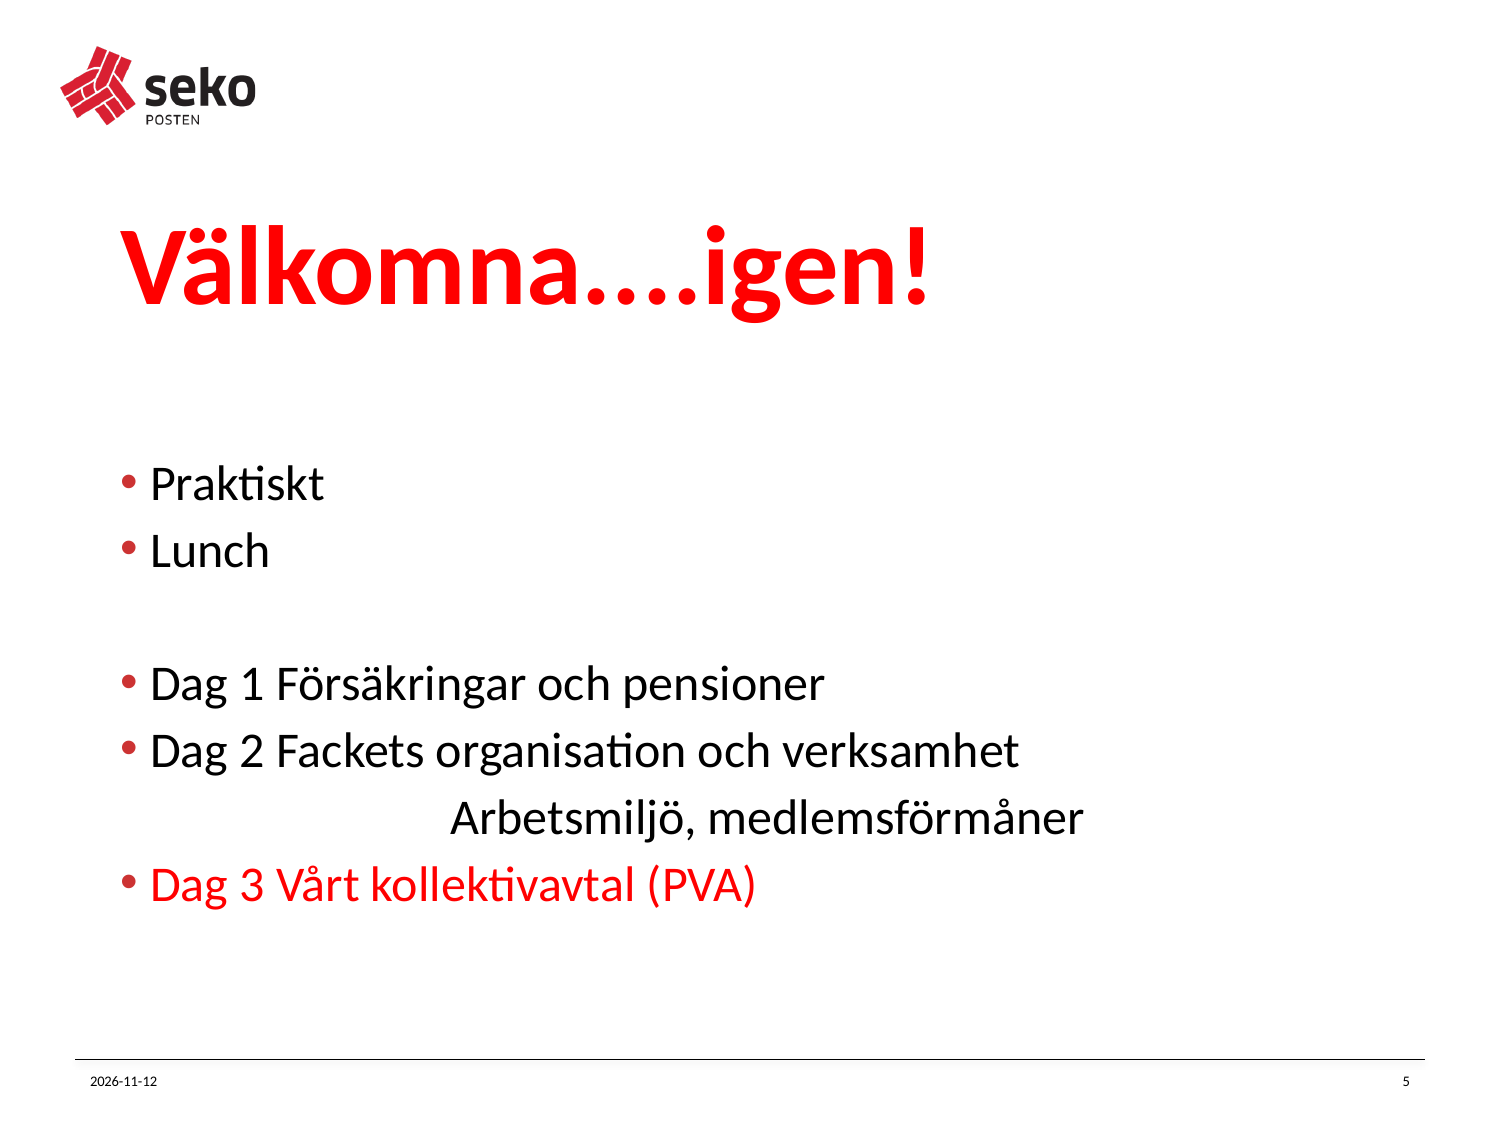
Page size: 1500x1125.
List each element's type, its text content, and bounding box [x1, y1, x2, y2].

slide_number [75, 1059, 219, 1103]
footer [248, 1059, 1253, 1103]
list Praktiskt Lunch Dag 1 Försäkringar och pensioner Dag 2 Fackets organisation och verksamhet Arbetsmiljö, medlemsförmåner Dag 3 Vårt kollektivavtal (PVA) [104, 382, 1426, 1015]
slide_number 5 [1282, 1059, 1425, 1103]
title Välkomna....igen! [104, 204, 1426, 382]
